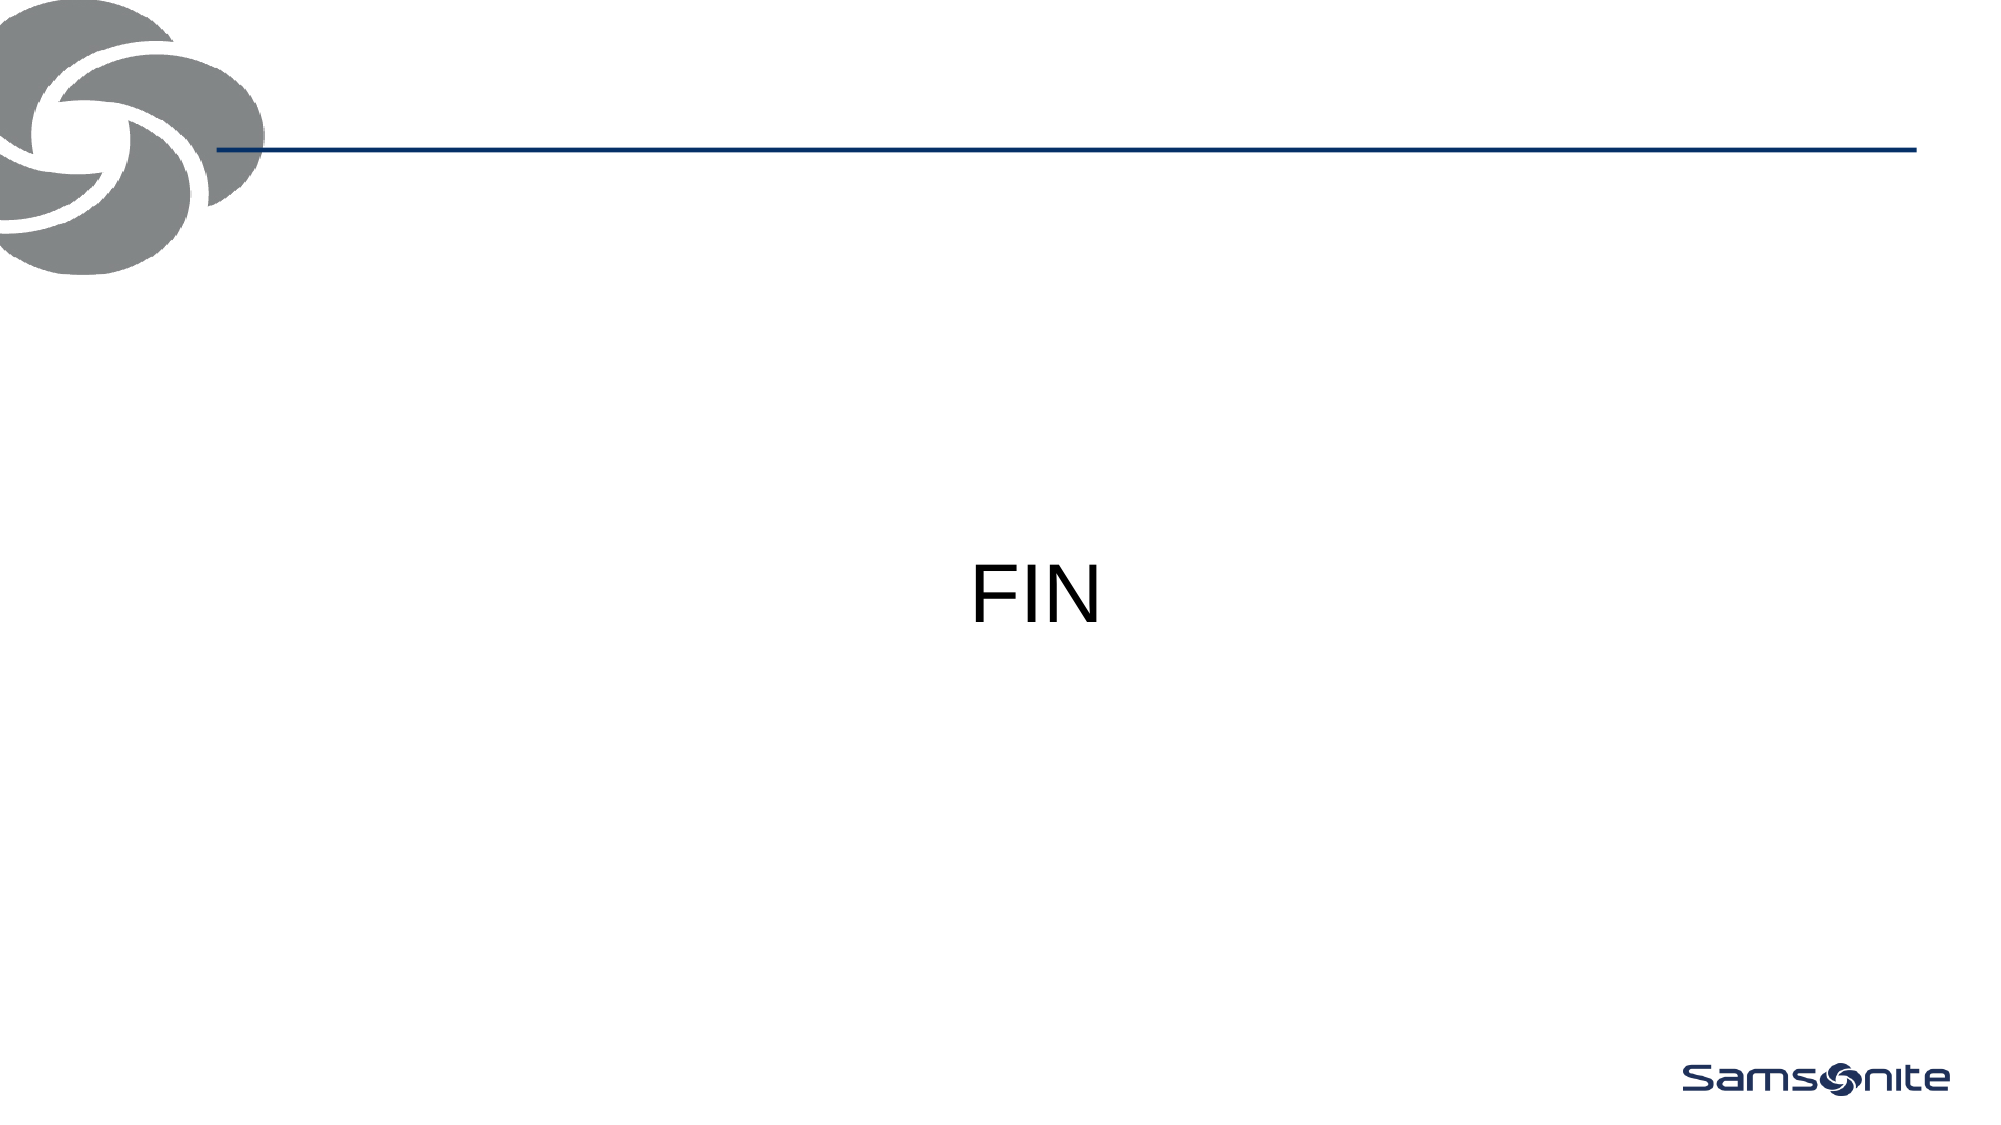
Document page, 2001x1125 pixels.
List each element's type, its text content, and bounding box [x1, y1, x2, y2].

picture [1683, 1063, 1950, 1096]
title [99, 24, 1900, 150]
picture [0, 0, 265, 275]
text_box FIN [955, 532, 1119, 647]
